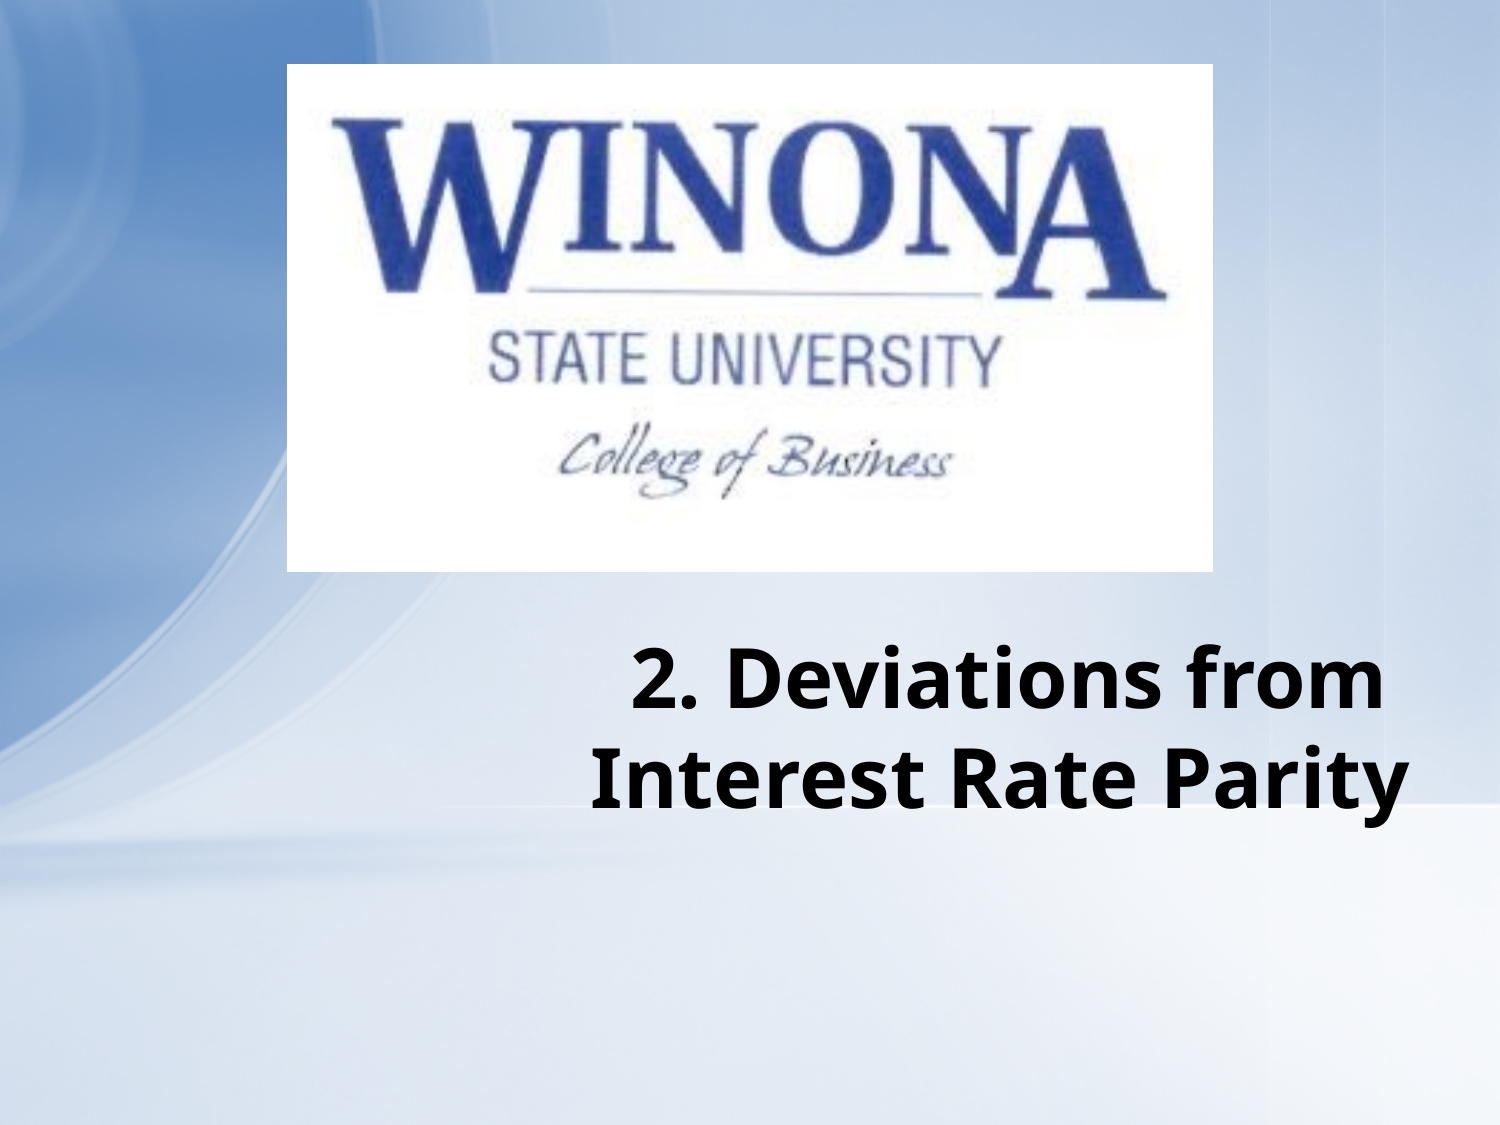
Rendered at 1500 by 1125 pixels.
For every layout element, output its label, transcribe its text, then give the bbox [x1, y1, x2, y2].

title 2. Deviations from Interest Rate Parity [181, 591, 1425, 833]
picture [0, 0, 1500, 1125]
